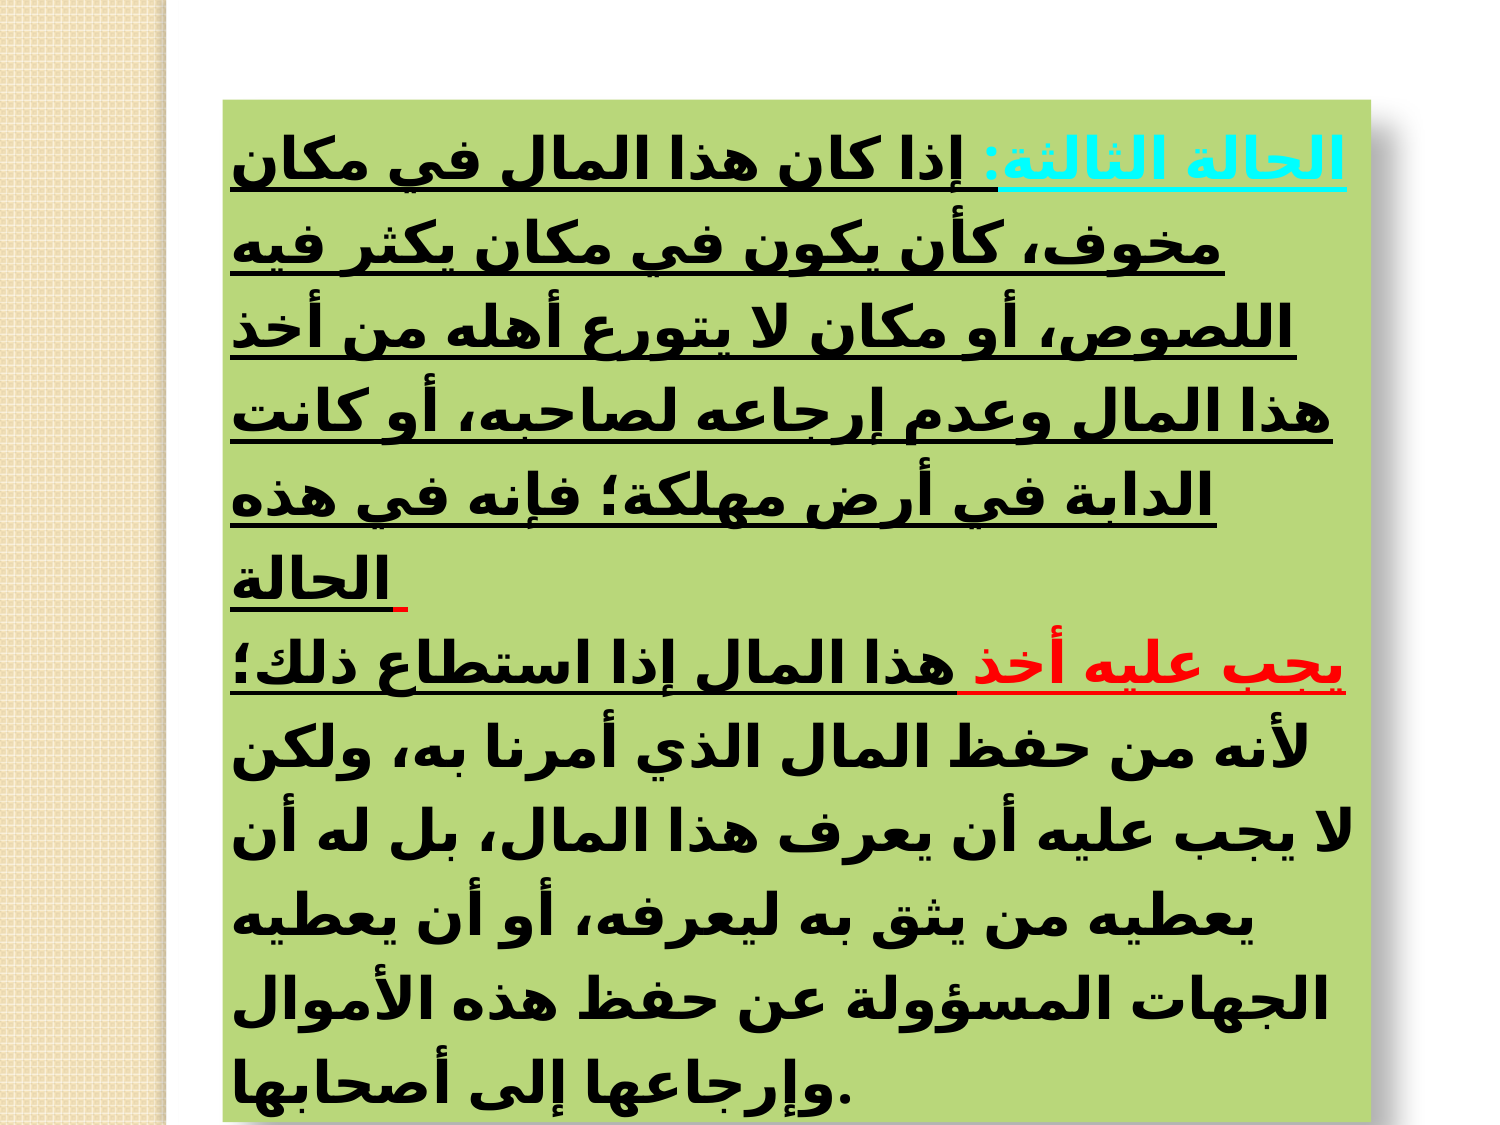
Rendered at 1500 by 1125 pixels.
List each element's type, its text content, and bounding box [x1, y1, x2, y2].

text_box الحالة الثالثة: إذا كان هذا المال في مكان مخوف، كأن يكون في مكان يكثر فيه اللصوص، أو مكان لا يتورع أهله من أخذ هذا المال وعدم إرجاعه لصاحبه، أو كانت الدابة في أرض مهلكة؛ فإنه في هذه الحالة يجب عليه أخذ هذا المال إذا استطاع ذلك؛ لأنه من حفظ المال الذي أمرنا به، ولكن لا يجب عليه أن يعرف هذا المال، بل له أن يعطيه من يثق به ليعرفه، أو أن يعطيه الجهات المسؤولة عن حفظ هذه الأموال وإرجاعها إلى أصحابها. [222, 99, 1372, 1123]
picture [0, 0, 166, 1125]
